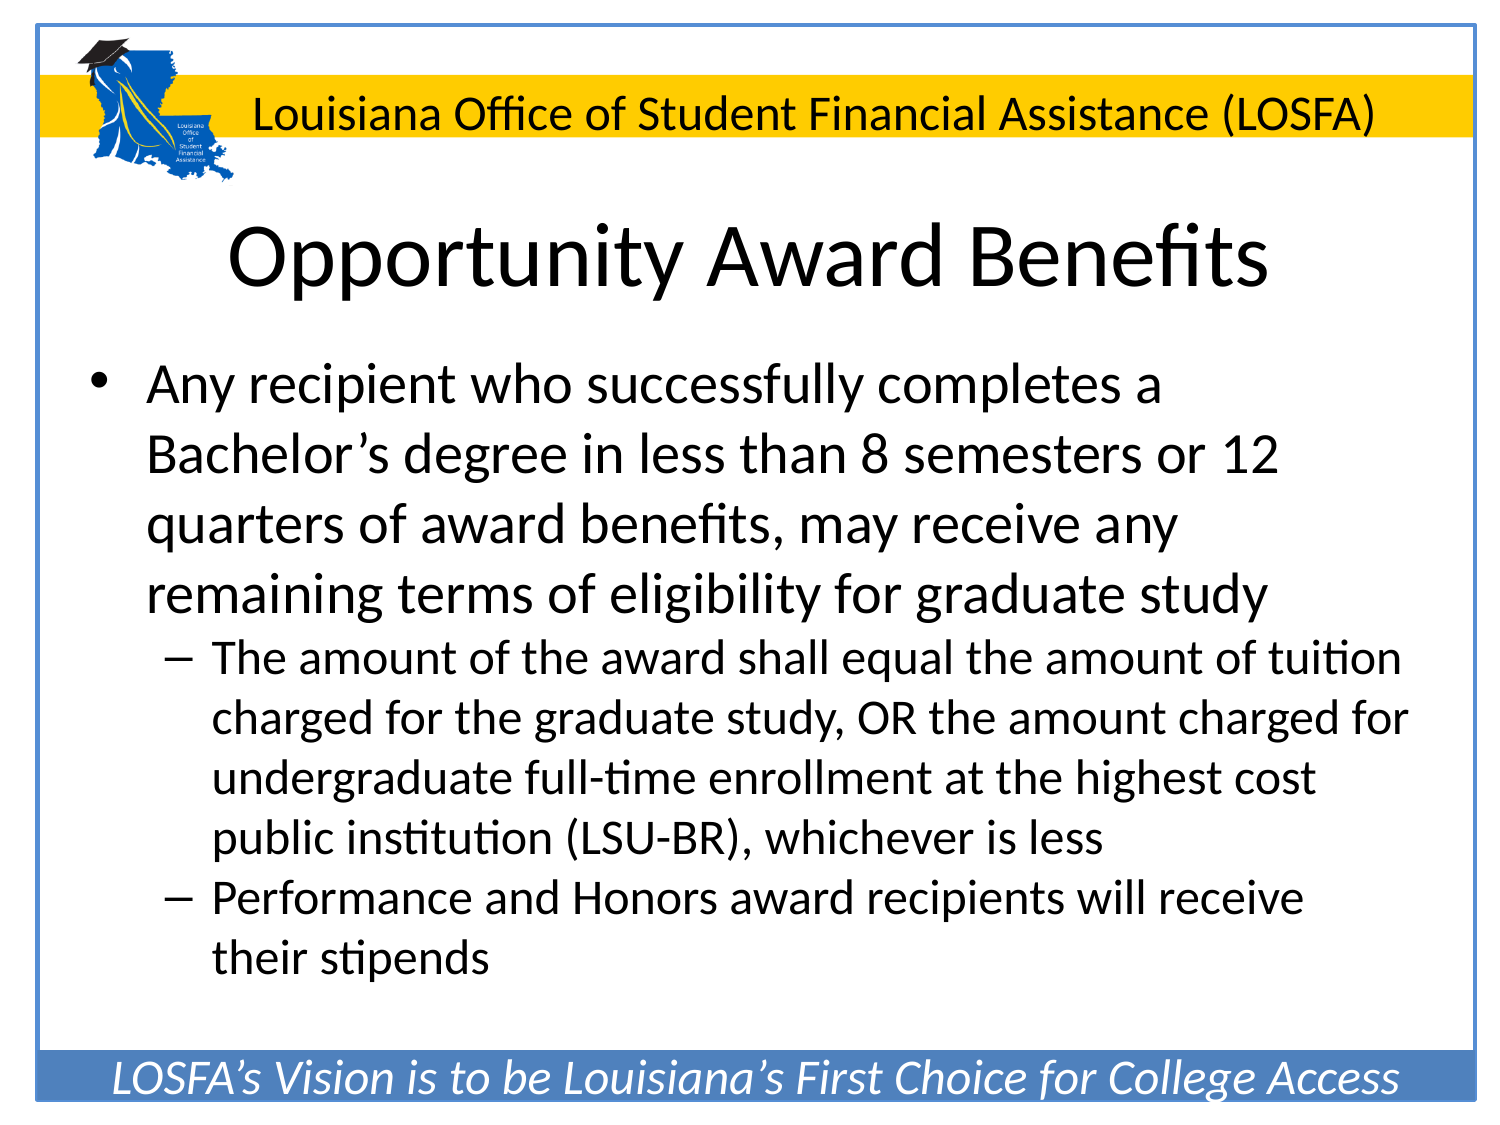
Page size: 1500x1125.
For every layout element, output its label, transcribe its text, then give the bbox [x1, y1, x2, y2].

picture [75, 37, 238, 186]
title Opportunity Award Benefits [75, 187, 1425, 313]
list Any recipient who successfully completes a Bachelor’s degree in less than 8 semesters or 12 quarters of award benefits, may receive any remaining terms of eligibility for graduate study The amount of the award shall equal the amount of tuition charged for the graduate study, OR the amount charged for undergraduate full-time enrollment at the highest cost public institution (LSU-BR), whichever is less Performance and Honors award recipients will receive their stipends [75, 337, 1425, 1005]
